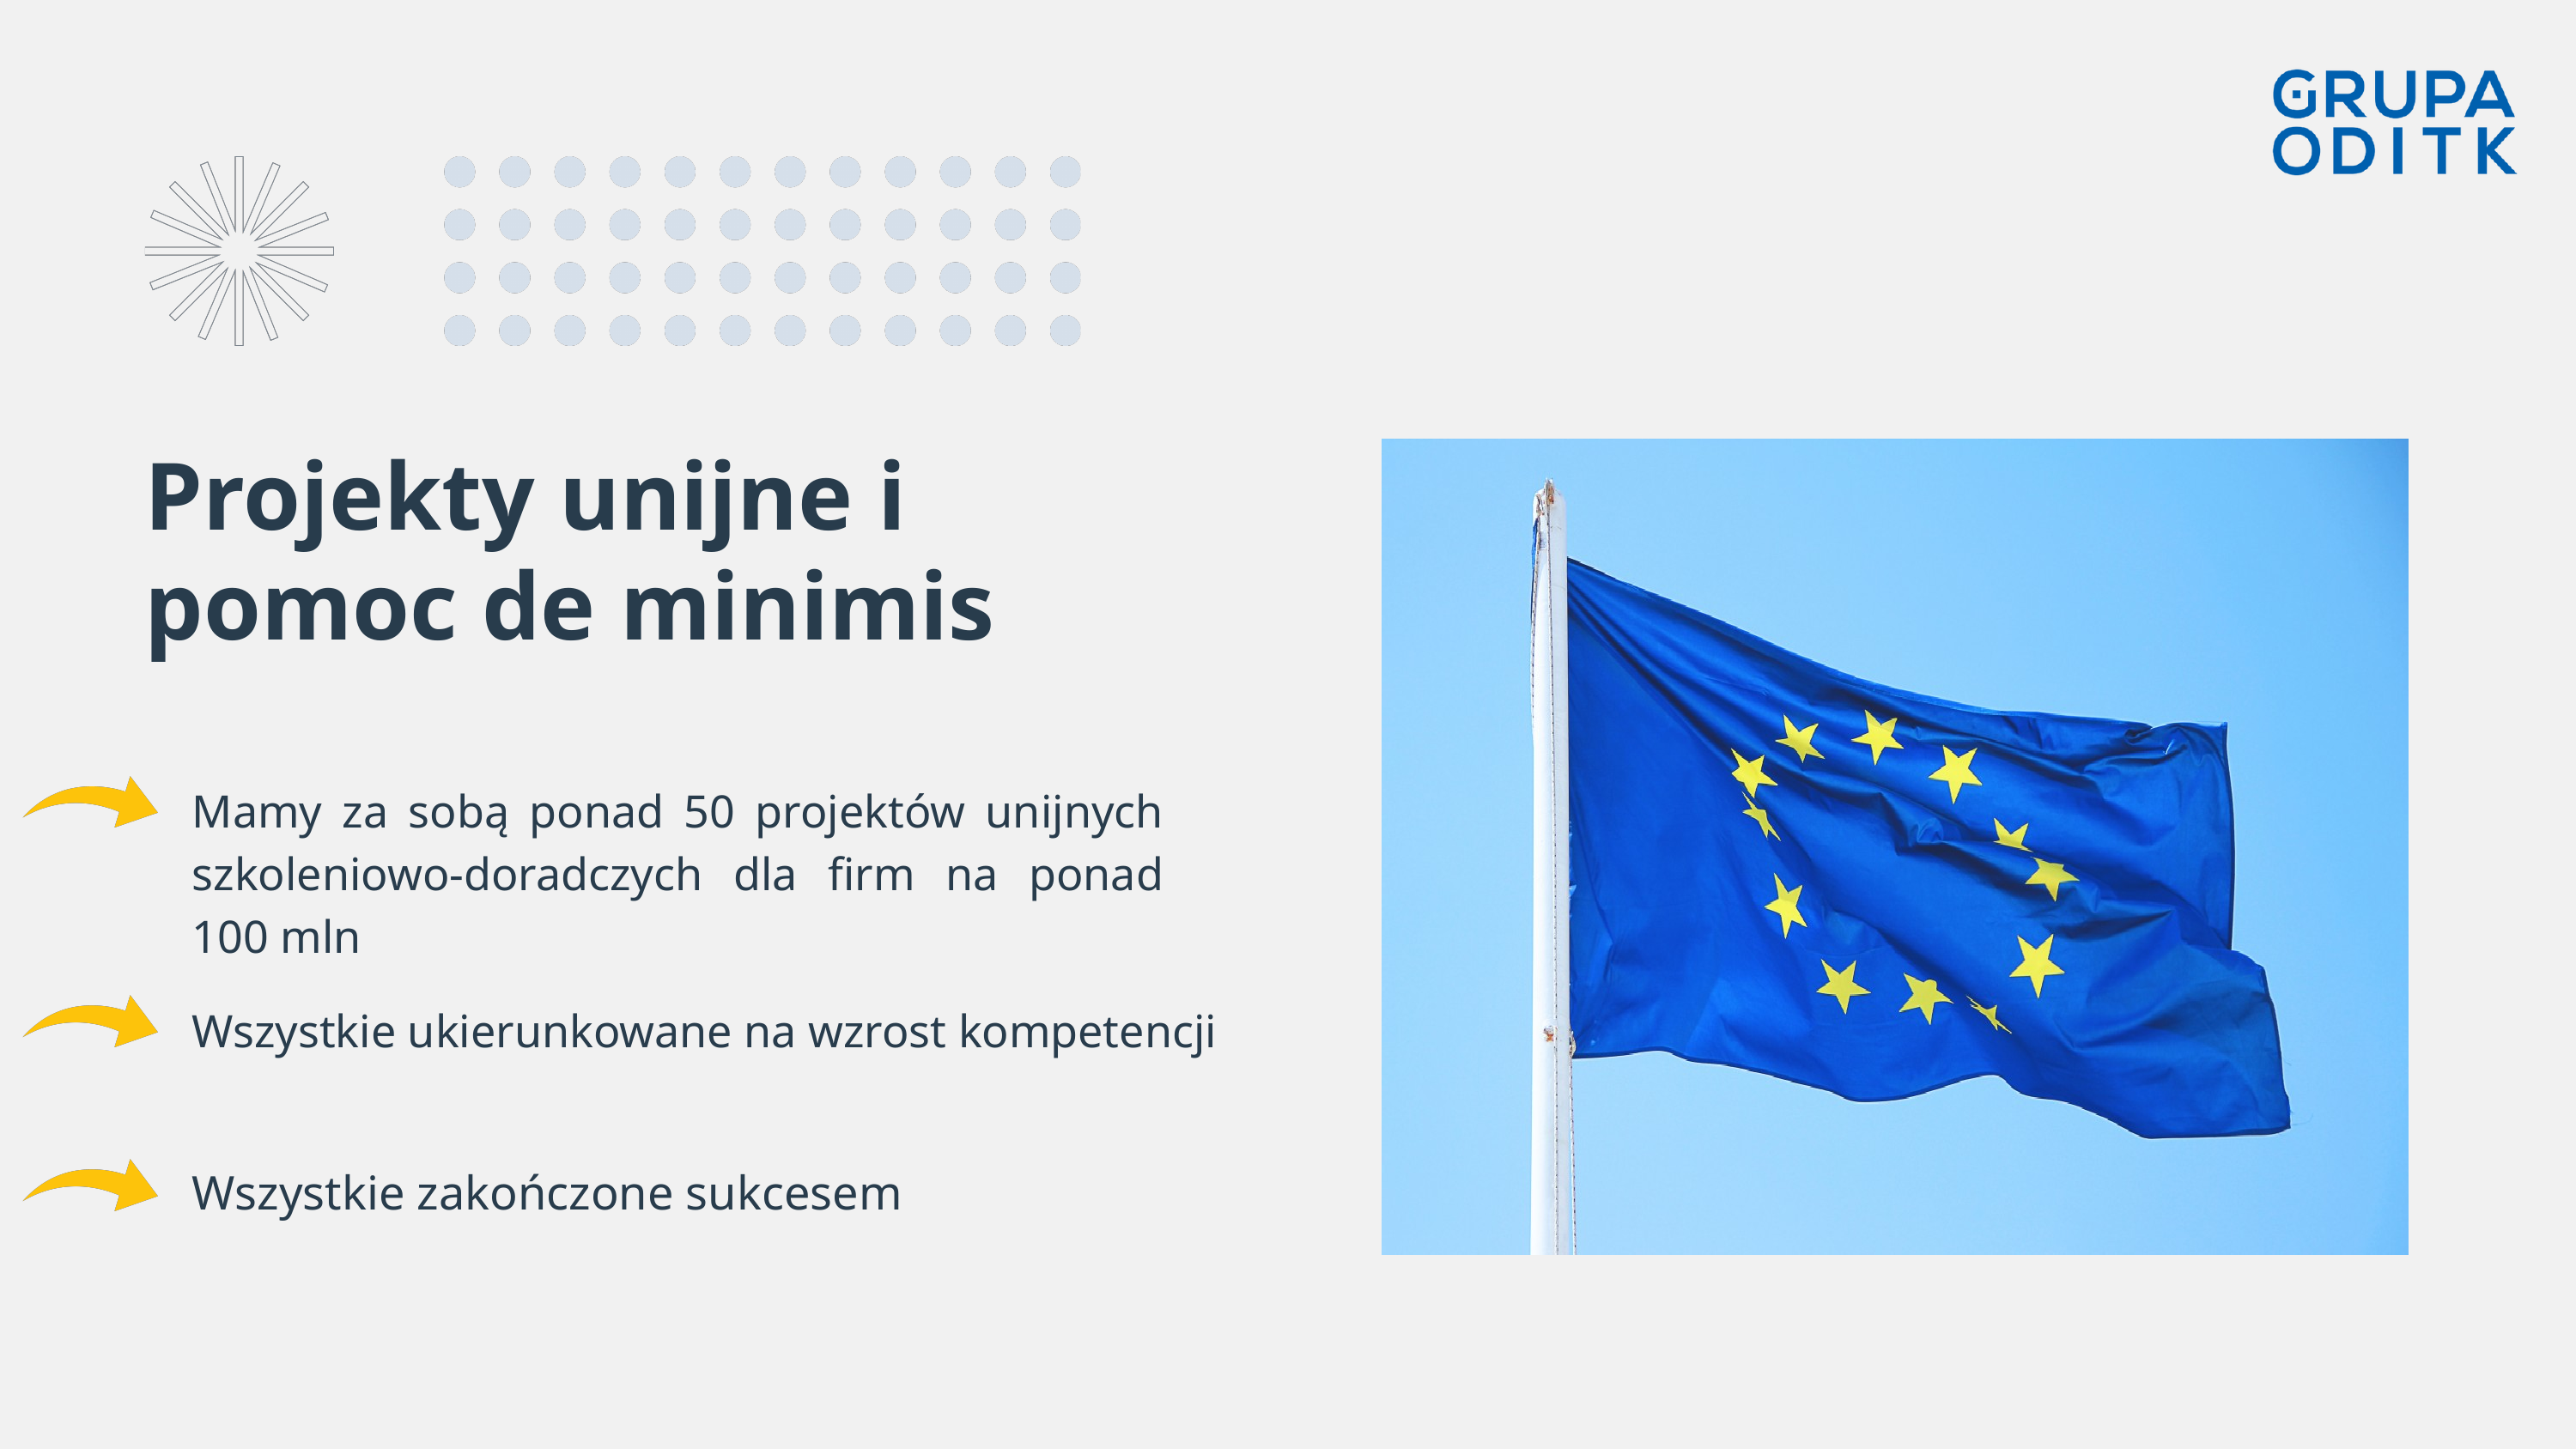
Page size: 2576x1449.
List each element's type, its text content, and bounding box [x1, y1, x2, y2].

text_box [22, 995, 158, 1047]
text_box Projekty unijne i pomoc de minimis [144, 439, 1164, 659]
picture [1382, 439, 2409, 1256]
text_box [444, 156, 1081, 346]
text_box Wszystkie ukierunkowane na wzrost kompetencji [191, 994, 1377, 1119]
text_box [22, 1159, 158, 1211]
text_box [2270, 67, 2518, 177]
text_box Wszystkie zakończone sukcesem [191, 1154, 1382, 1285]
text_box [144, 156, 334, 346]
text_box Mamy za sobą ponad 50 projektów unijnych szkoleniowo-doradczych dla firm na ponad 100 mln [191, 774, 1164, 962]
text_box [22, 776, 158, 828]
